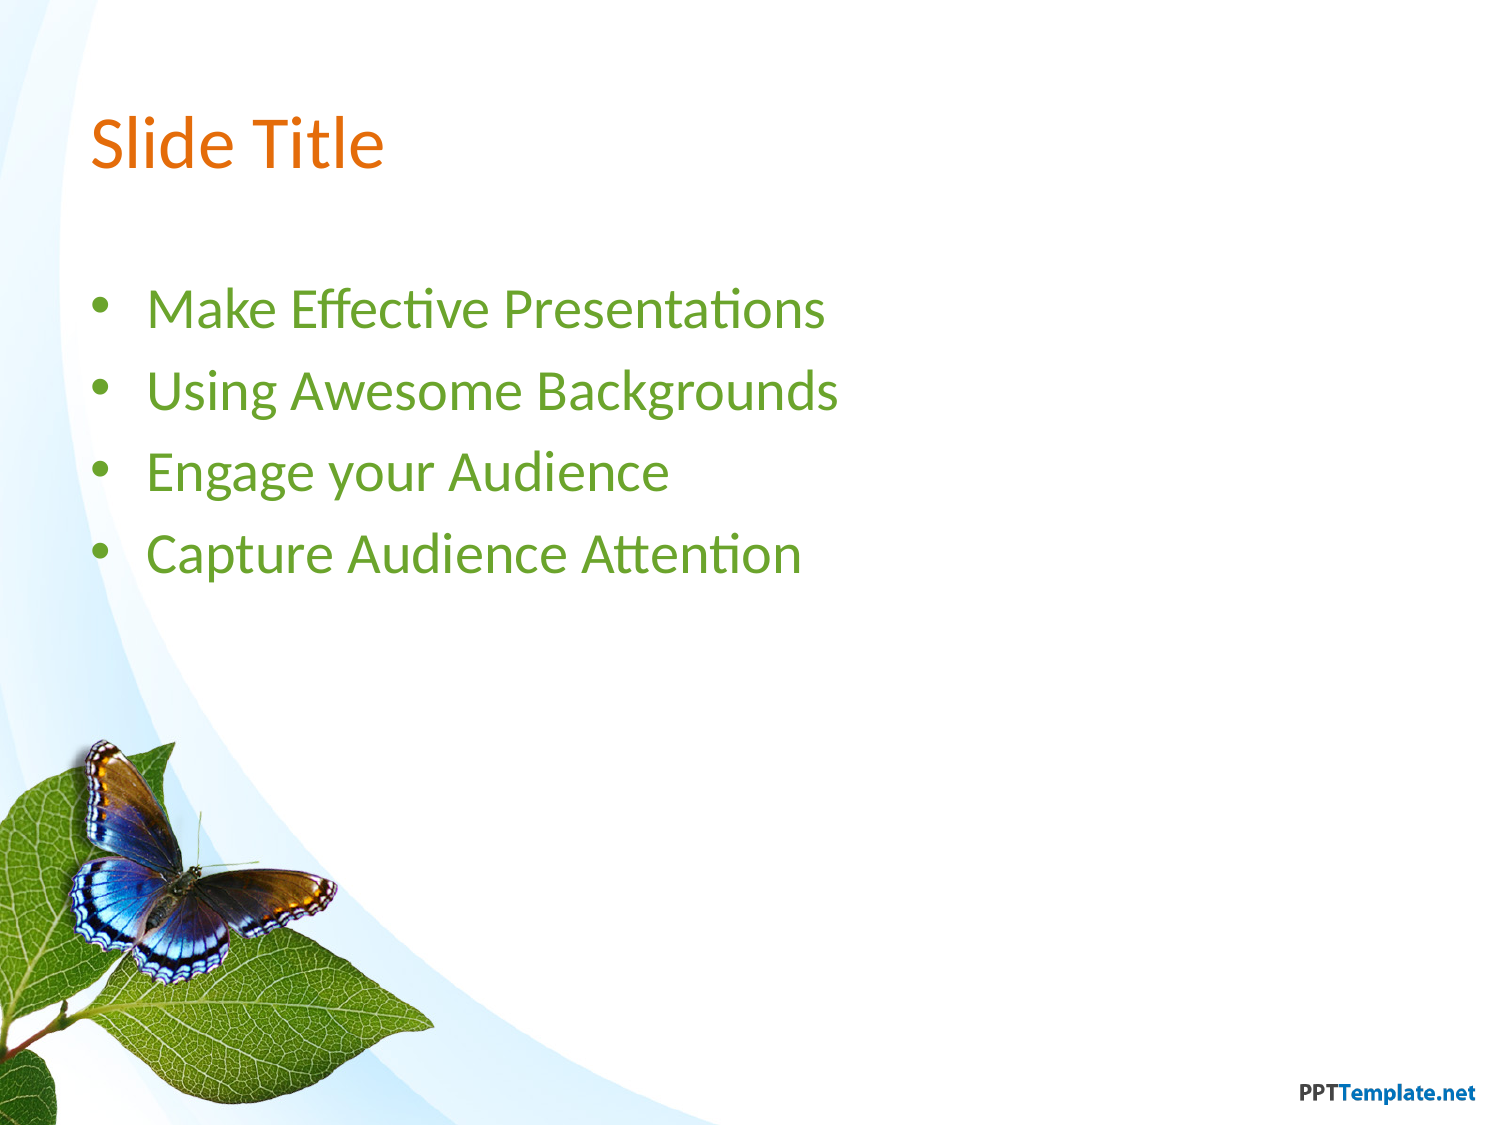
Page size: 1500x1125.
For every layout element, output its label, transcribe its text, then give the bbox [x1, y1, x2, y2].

list Make Effective Presentations Using Awesome Backgrounds Engage your Audience Capture Audience Attention [75, 262, 1425, 1005]
picture [0, 0, 1500, 1125]
title Slide Title [75, 45, 1425, 233]
